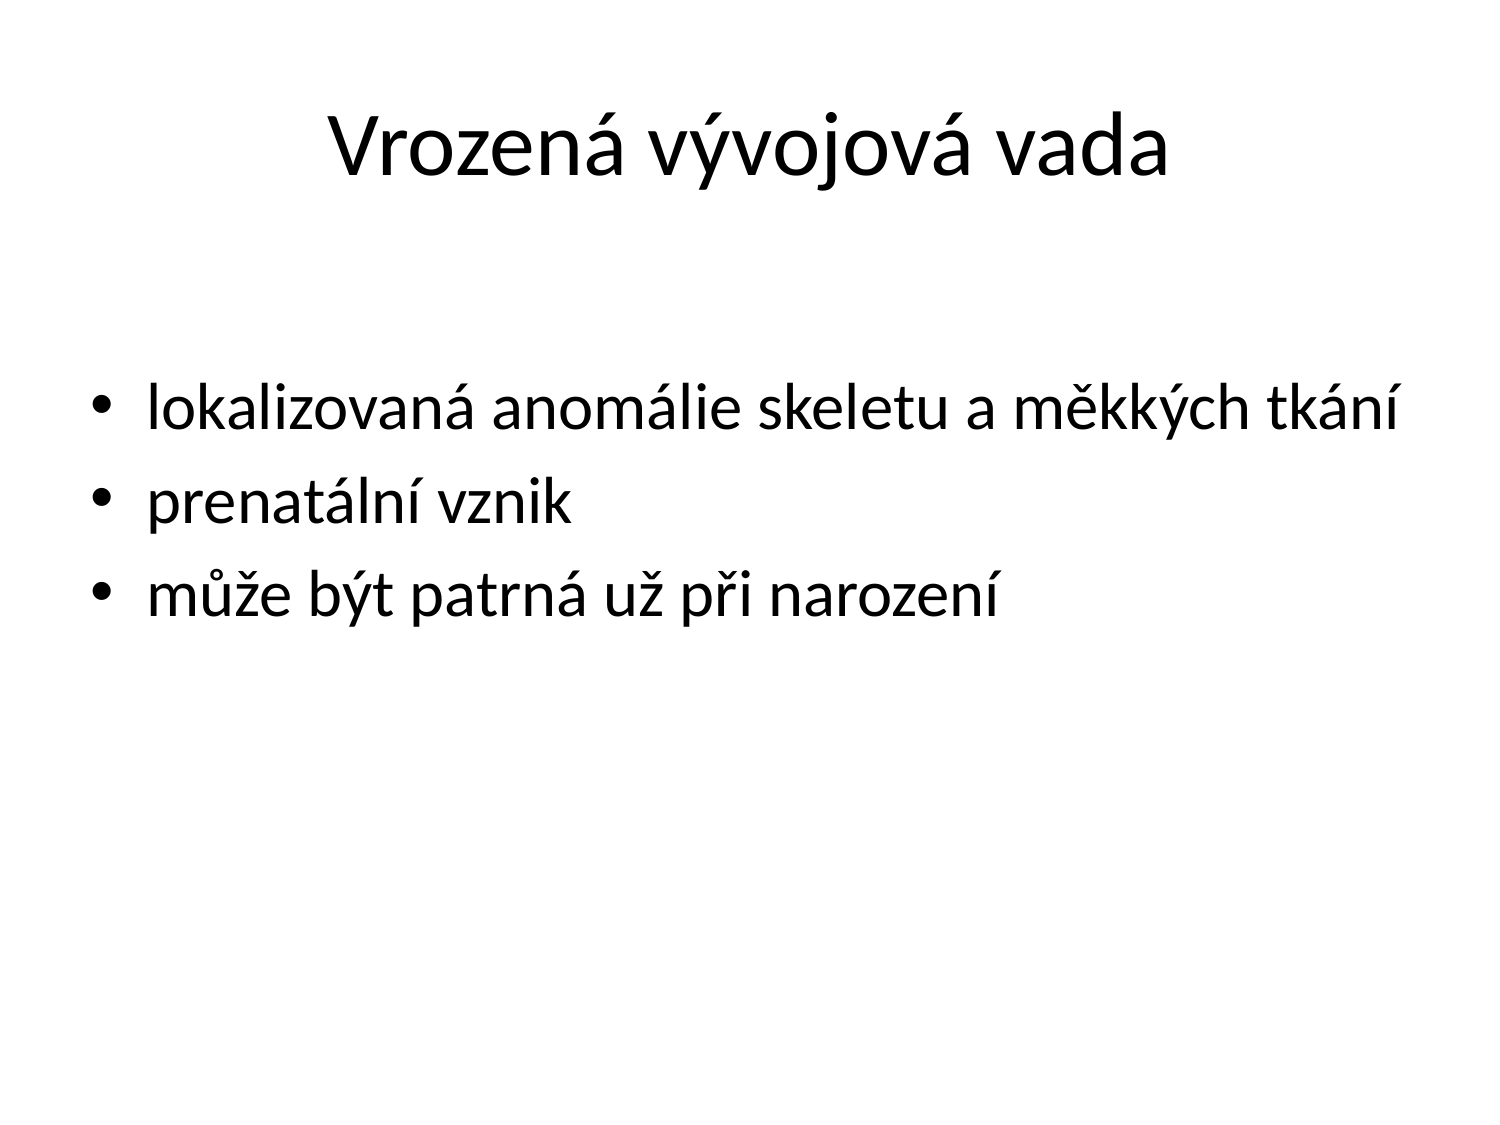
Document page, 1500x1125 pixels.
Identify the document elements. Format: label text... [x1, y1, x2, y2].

list lokalizovaná anomálie skeletu a měkkých tkání prenatální vznik může být patrná už při narození [75, 262, 1425, 1005]
title Vrozená vývojová vada [75, 45, 1425, 233]
